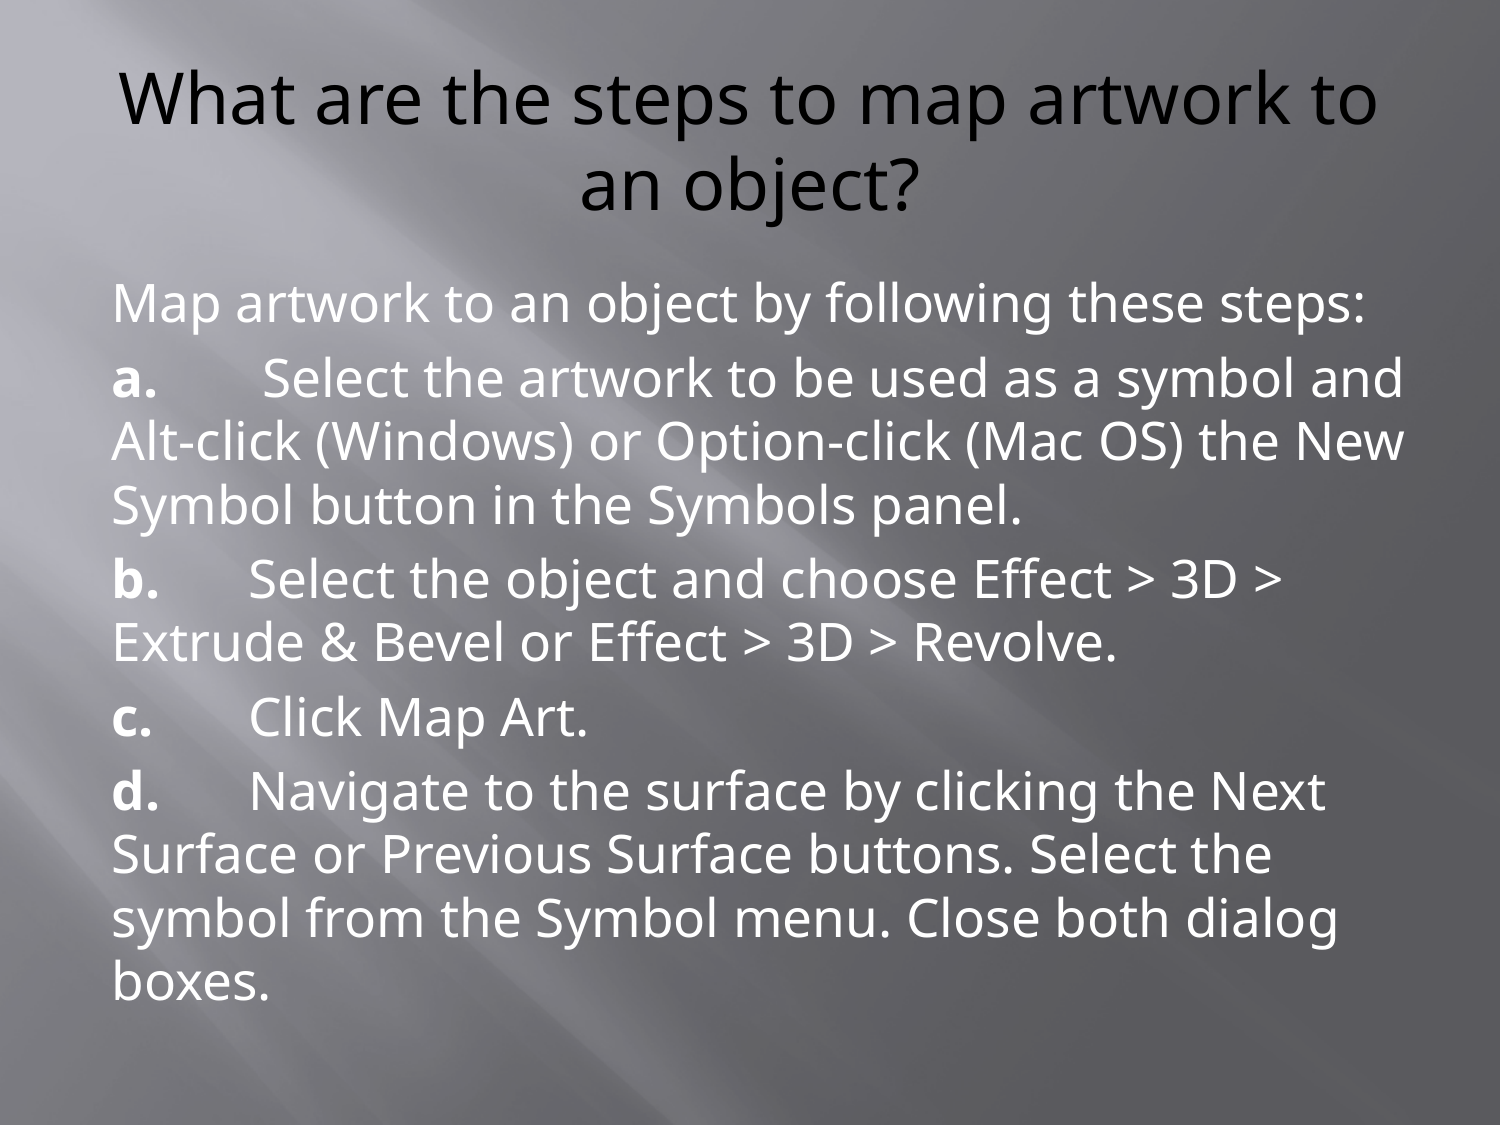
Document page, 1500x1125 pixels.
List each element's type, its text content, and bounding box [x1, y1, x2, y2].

list Map artwork to an object by following these steps: a. Select the artwork to be used as a symbol and Alt-click (Windows) or Option-click (Mac OS) the New Symbol button in the Symbols panel. b. Select the object and choose Effect > 3D > Extrude & Bevel or Effect > 3D > Revolve. c. Click Map Art. d. Navigate to the surface by clicking the Next Surface or Previous Surface buttons. Select the symbol from the Symbol menu. Close both dialog boxes. [75, 262, 1425, 1035]
title What are the steps to map artwork to an object? [75, 45, 1425, 233]
